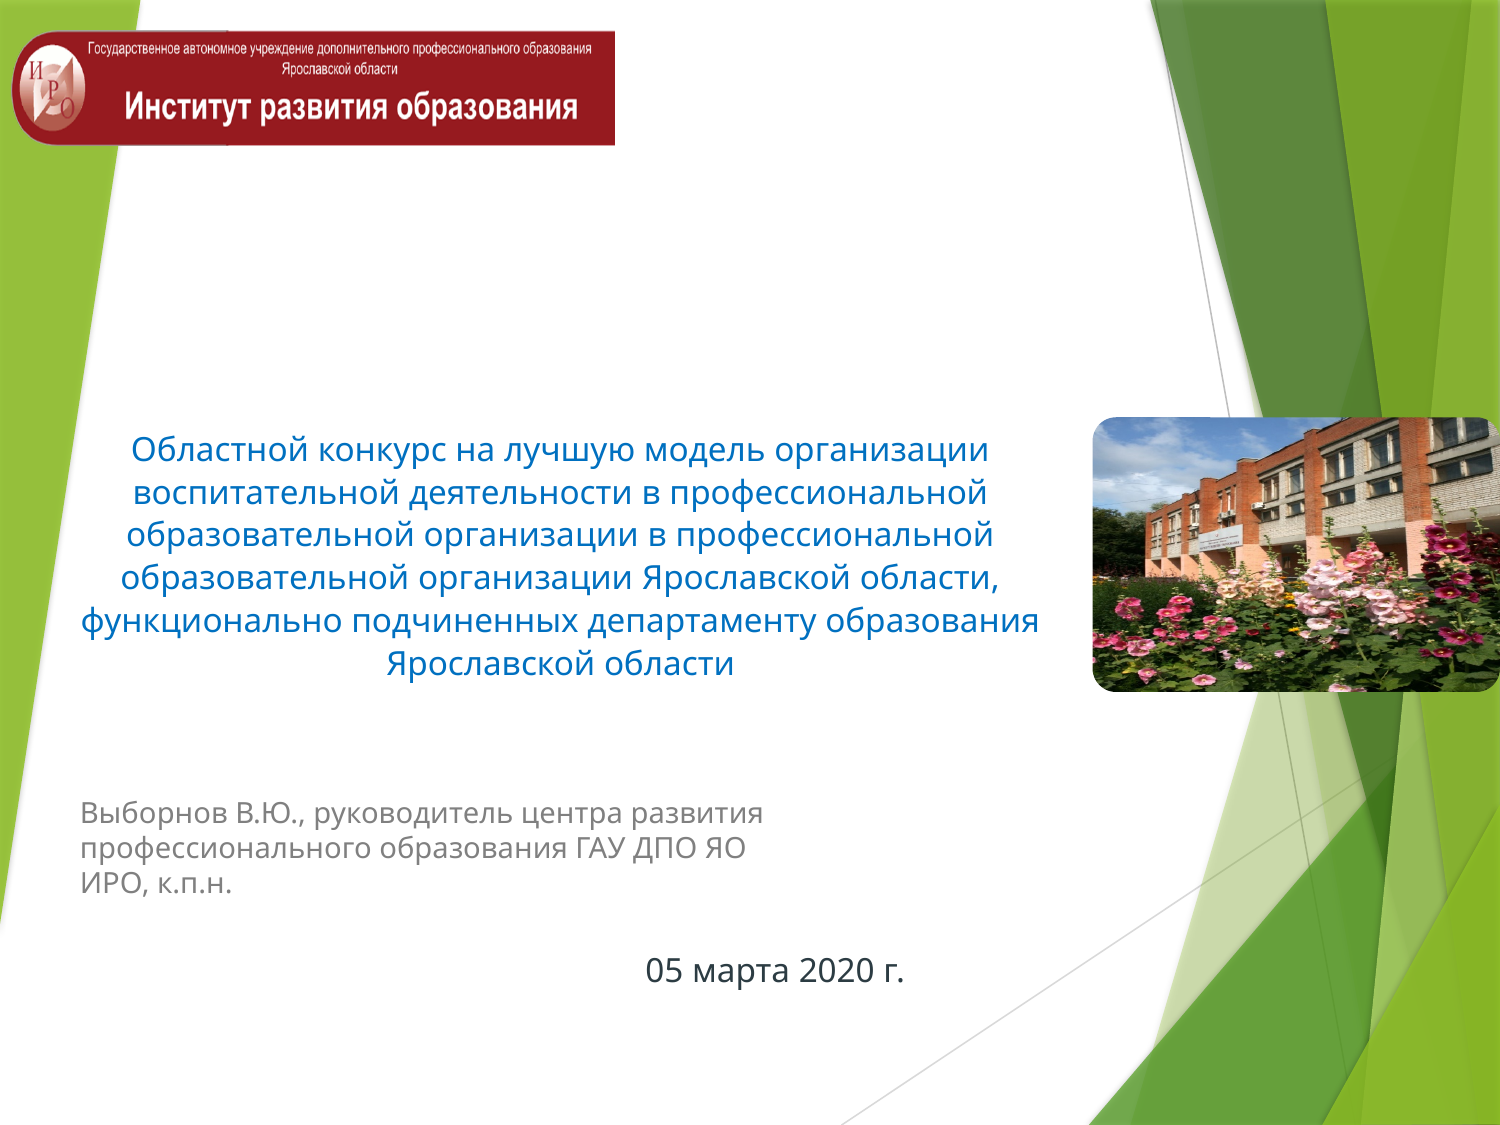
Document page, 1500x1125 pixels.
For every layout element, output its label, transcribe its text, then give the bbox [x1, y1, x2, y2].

subtitle Выборнов В.Ю., руководитель центра развития профессионального образования ГАУ ДПО ЯО ИРО, к.п.н. [64, 786, 833, 917]
picture [11, 30, 615, 146]
text_box 05 марта 2020 г. [312, 941, 1238, 1012]
picture [1092, 416, 1500, 693]
title Областной конкурс на лучшую модель организации воспитательной деятельности в профессиональной образовательной организации в профессиональной образовательной организации Ярославской области, функционально подчиненных департаменту образования Ярославской области [29, 417, 1091, 693]
